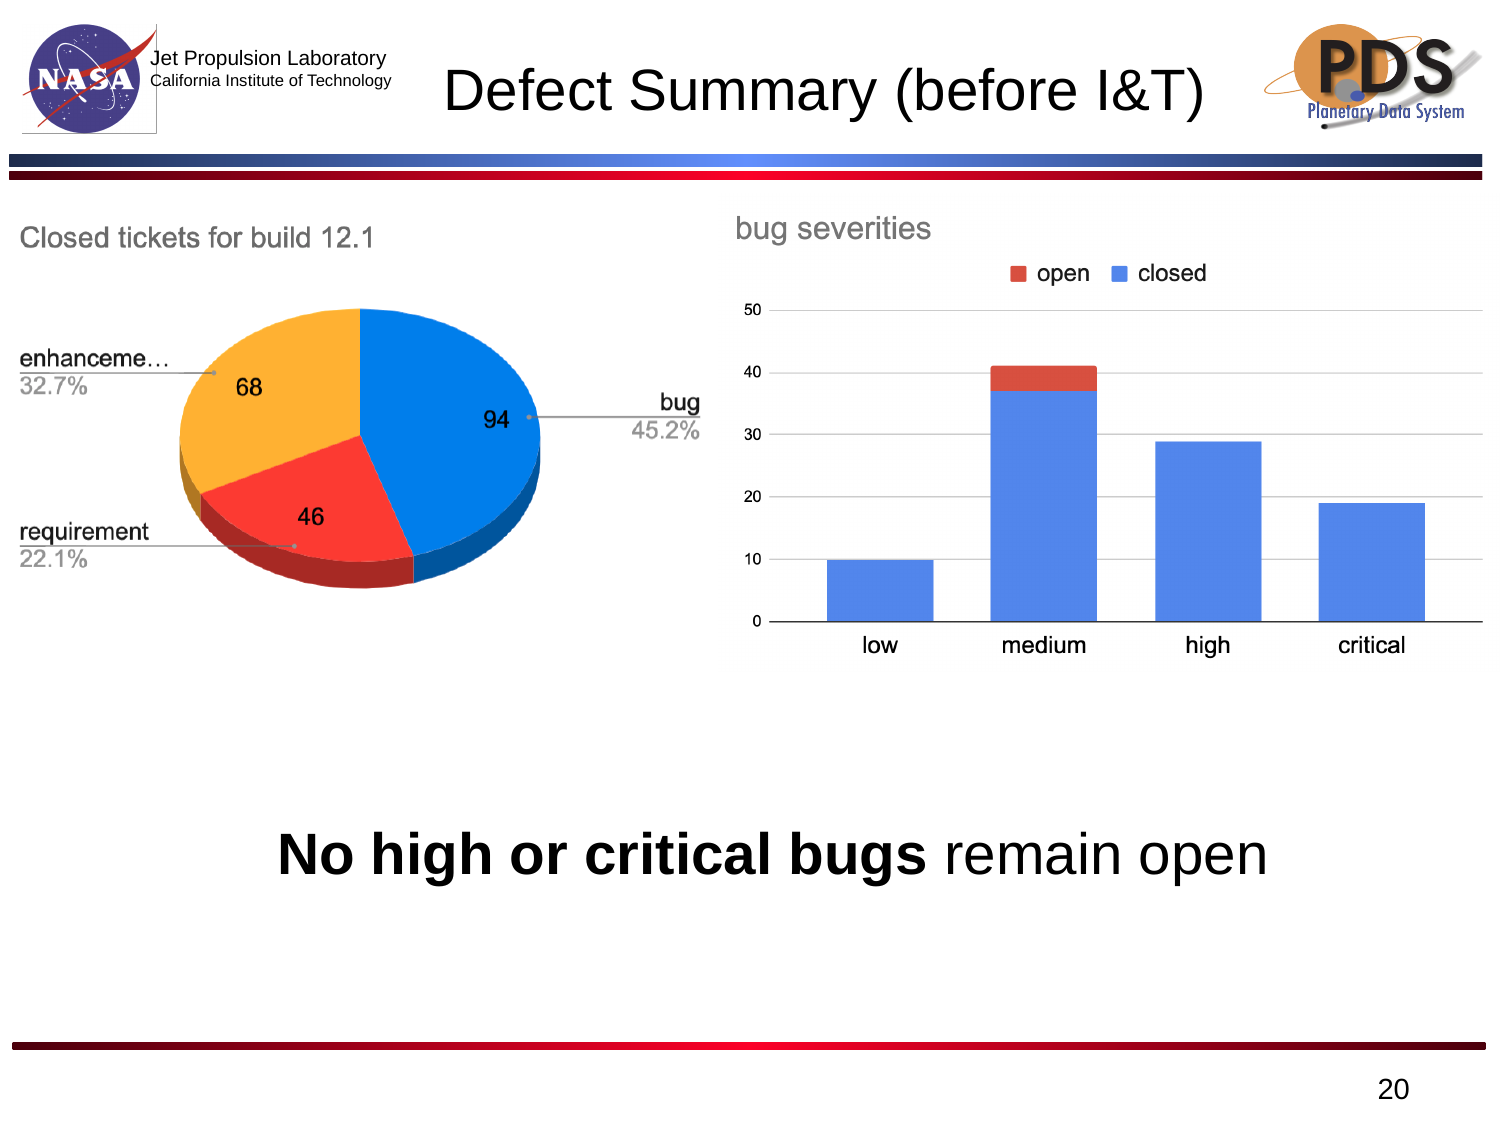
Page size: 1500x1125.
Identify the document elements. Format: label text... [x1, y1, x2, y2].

slide_number ‹#› [1074, 1062, 1425, 1103]
picture [0, 193, 1500, 672]
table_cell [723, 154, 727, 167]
title Defect Summary (before I&T) [399, 45, 1250, 150]
picture [22, 24, 164, 141]
picture [1264, 24, 1483, 141]
text_box No high or critical bugs remain open [262, 808, 1311, 894]
